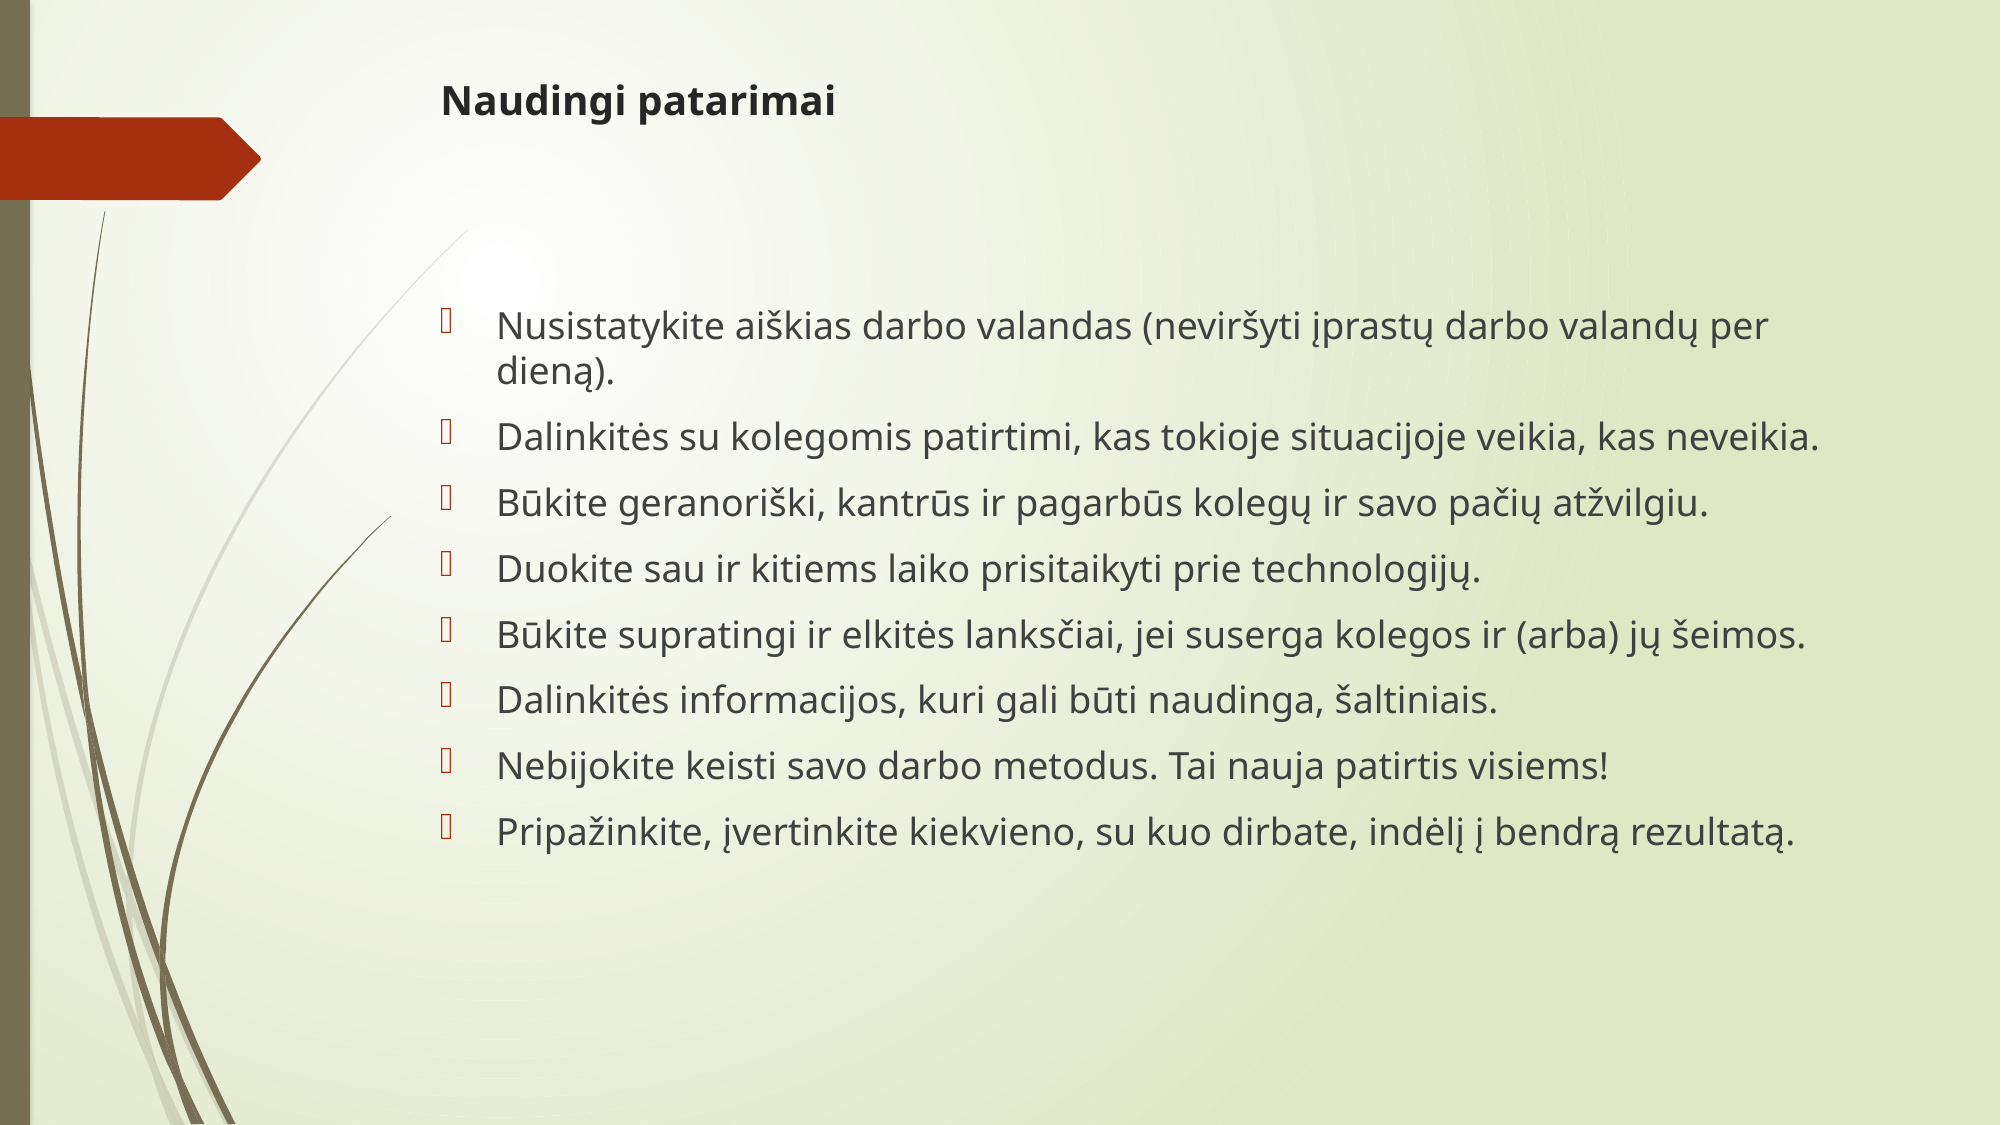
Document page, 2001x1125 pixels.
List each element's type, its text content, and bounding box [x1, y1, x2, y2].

list Nusistatykite aiškias darbo valandas (neviršyti įprastų darbo valandų per dieną). Dalinkitės su kolegomis patirtimi, kas tokioje situacijoje veikia, kas neveikia. Būkite geranoriški, kantrūs ir pagarbūs kolegų ir savo pačių atžvilgiu. Duokite sau ir kitiems laiko prisitaikyti prie technologijų. Būkite supratingi ir elkitės lanksčiai, jei suserga kolegos ir (arba) jų šeimos. Dalinkitės informacijos, kuri gali būti naudinga, šaltiniais. Nebijokite keisti savo darbo metodus. Tai nauja patirtis visiems! Pripažinkite, įvertinkite kiekvieno, su kuo dirbate, indėlį į bendrą rezultatą. [424, 228, 1888, 1059]
title Naudingi patarimai [425, 18, 1888, 228]
